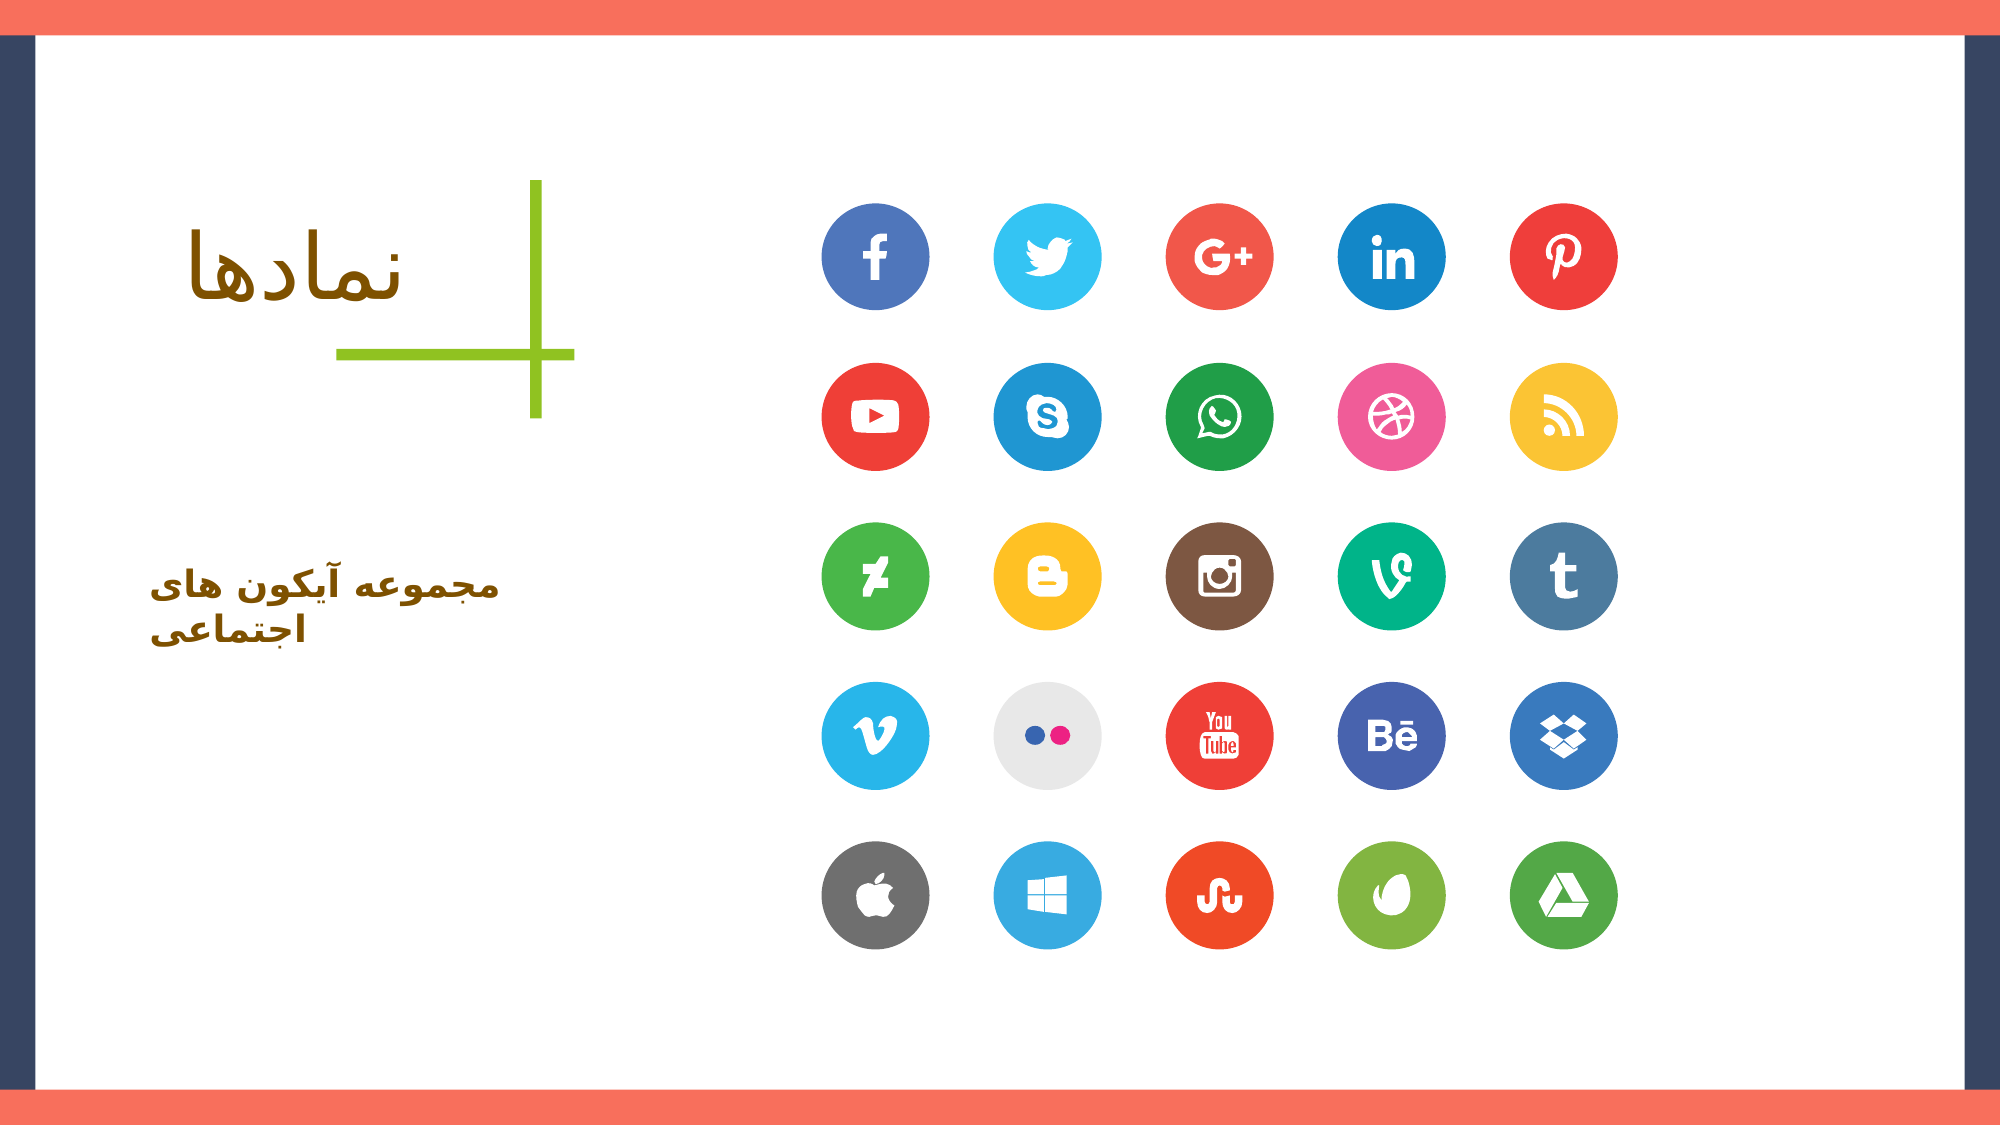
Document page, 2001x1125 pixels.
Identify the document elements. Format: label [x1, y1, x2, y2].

text_box [1165, 841, 1274, 950]
text_box [1165, 203, 1274, 311]
text_box [993, 681, 1102, 790]
text_box [1165, 681, 1274, 790]
text_box [1337, 841, 1446, 950]
text_box [993, 841, 1102, 950]
text_box [1165, 522, 1274, 631]
text_box [1337, 522, 1446, 631]
text_box [821, 522, 930, 631]
text_box [1165, 362, 1274, 471]
text_box [821, 681, 930, 790]
text_box [1337, 681, 1446, 790]
text_box [993, 203, 1102, 311]
text_box [993, 362, 1102, 471]
text_box [1509, 203, 1618, 311]
text_box [1509, 522, 1618, 631]
text_box [1337, 203, 1446, 311]
text_box [102, 180, 623, 780]
text_box [1337, 362, 1446, 471]
text_box [1509, 841, 1618, 950]
text_box [821, 841, 930, 950]
text_box [1509, 681, 1618, 790]
text_box [821, 203, 930, 311]
text_box [1509, 362, 1618, 471]
text_box [821, 362, 930, 471]
text_box [993, 522, 1102, 631]
